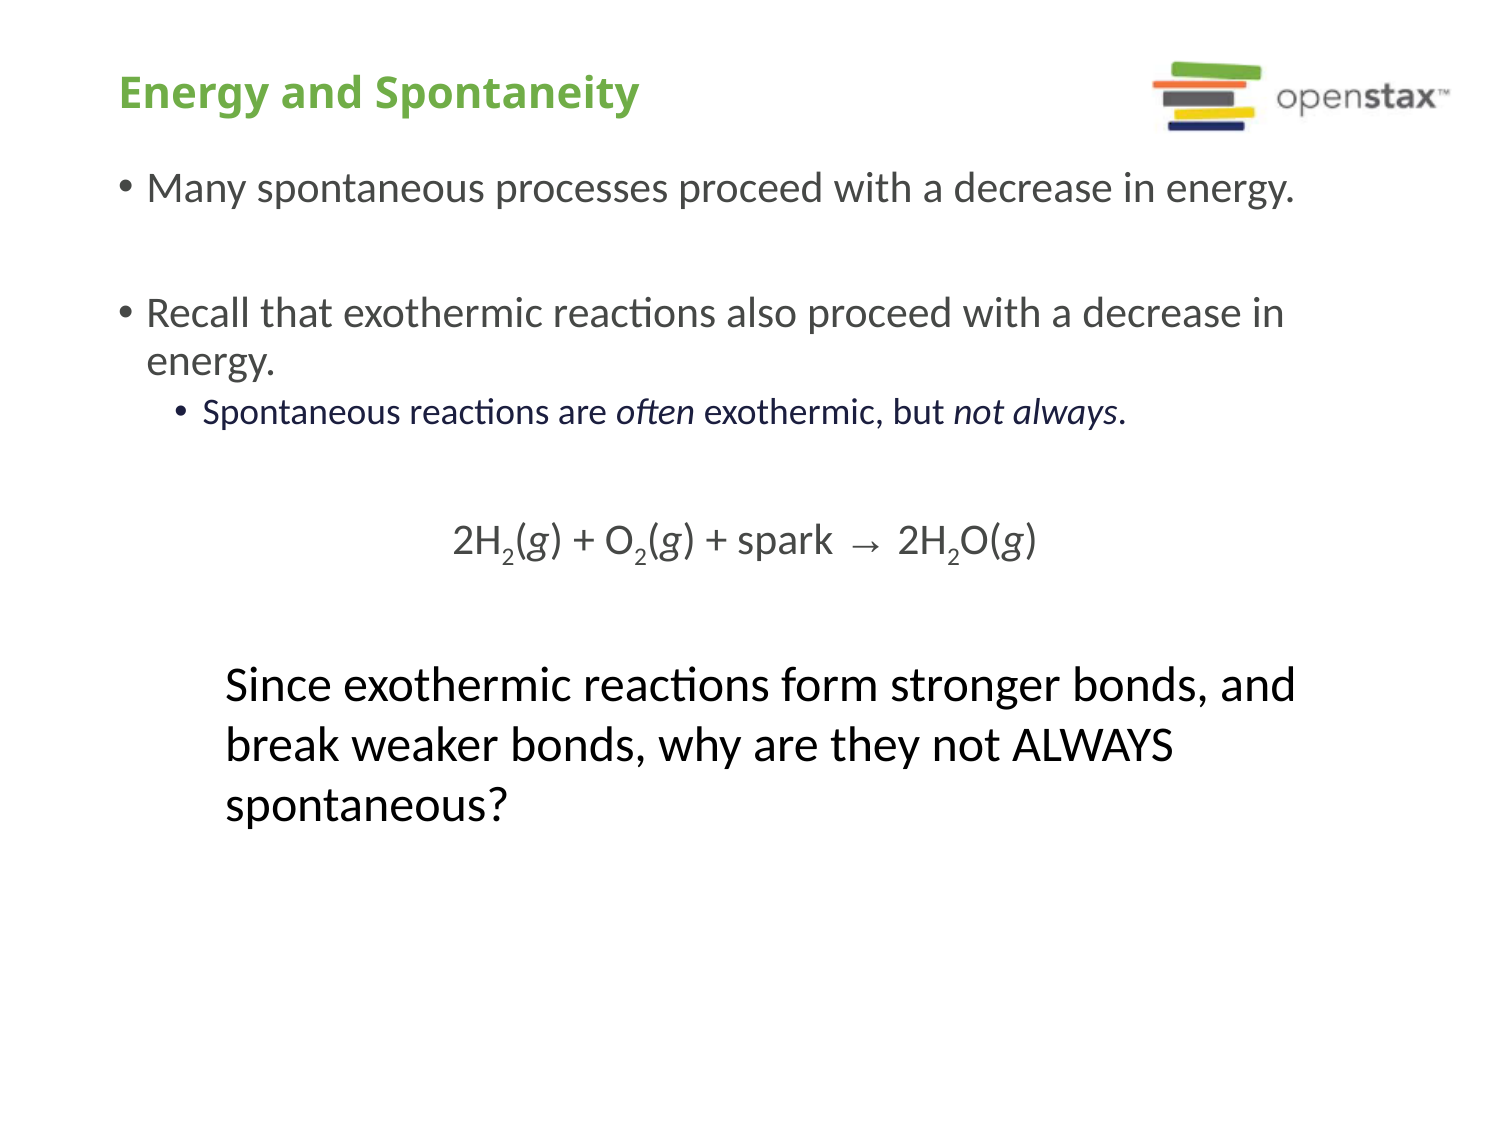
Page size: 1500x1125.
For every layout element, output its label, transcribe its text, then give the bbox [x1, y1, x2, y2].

list Many spontaneous processes proceed with a decrease in energy. Recall that exothermic reactions also proceed with a decrease in energy. Spontaneous reactions are often exothermic, but not always. 2H2(g) + O2(g) + spark → 2H2O(g) [103, 156, 1397, 780]
text_box Since exothermic reactions form stronger bonds, and break weaker bonds, why are they not ALWAYS spontaneous? [210, 643, 1356, 839]
picture [1151, 59, 1452, 134]
title Energy and Spontaneity [103, 59, 1397, 130]
